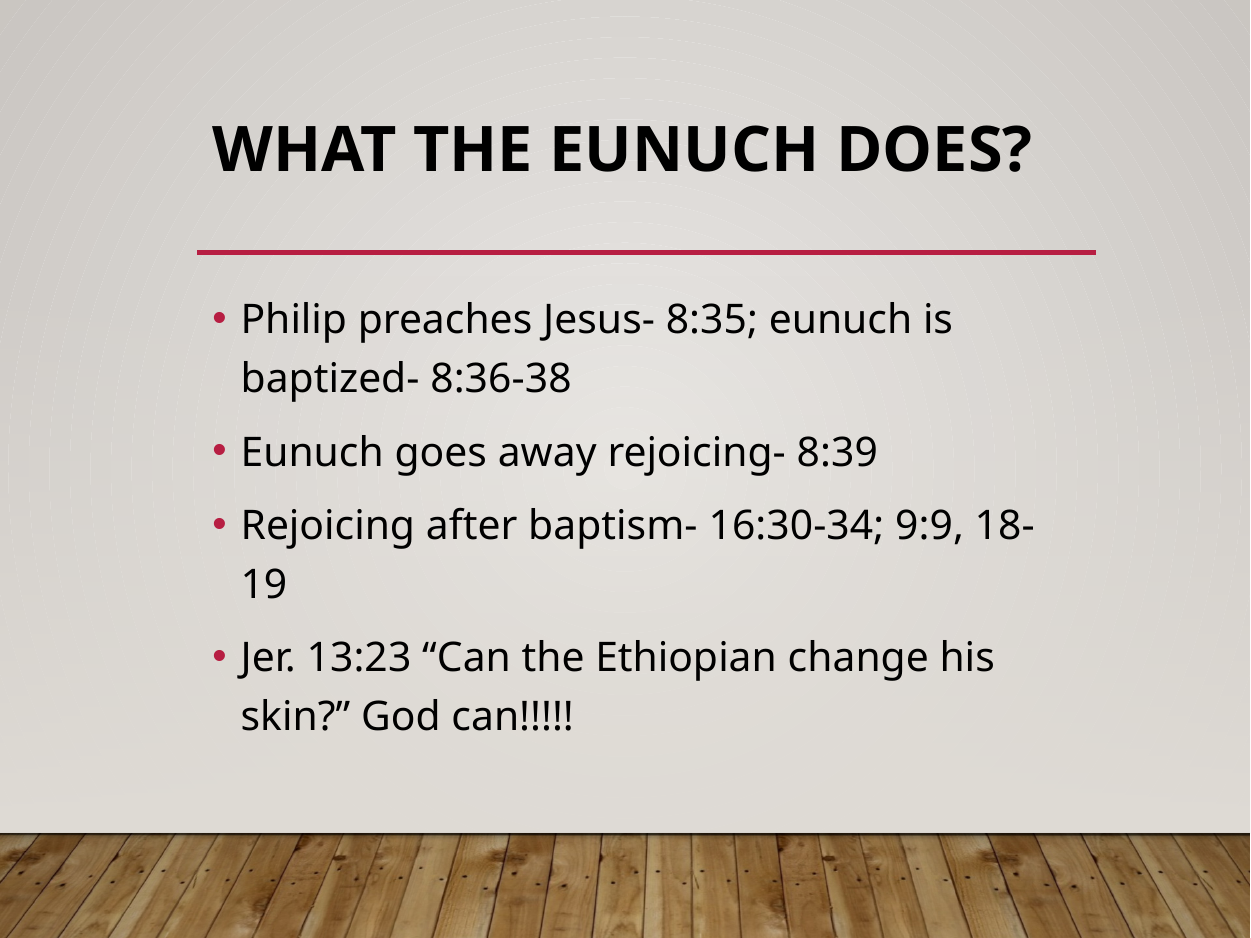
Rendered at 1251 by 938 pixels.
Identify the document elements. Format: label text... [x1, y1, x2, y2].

list Philip preaches Jesus- 8:35; eunuch is baptized- 8:36-38 Eunuch goes away rejoicing- 8:39 Rejoicing after baptism- 16:30-34; 9:9, 18-19 Jer. 13:23 “Can the Ethiopian change his skin?” God can!!!!! [197, 275, 1096, 748]
picture [0, 833, 1250, 938]
title What the Eunuch Does? [197, 109, 1096, 254]
